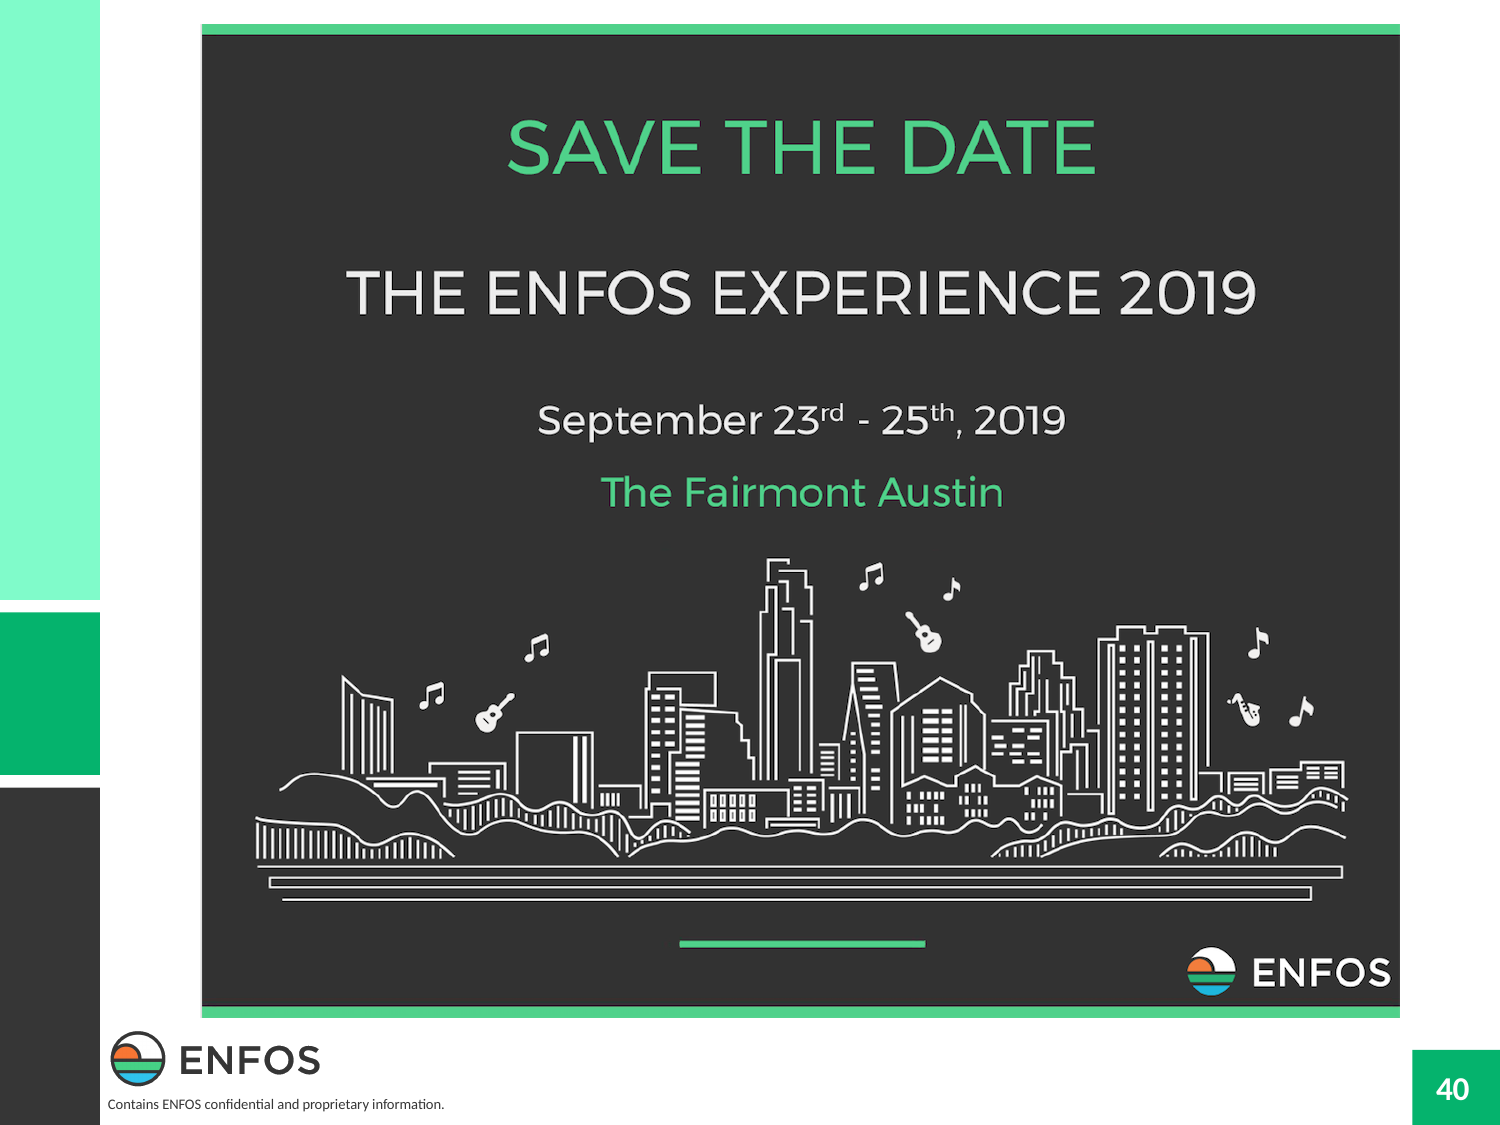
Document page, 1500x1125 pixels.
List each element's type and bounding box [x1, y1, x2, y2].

picture [110, 1029, 323, 1089]
picture [199, 24, 1401, 1018]
